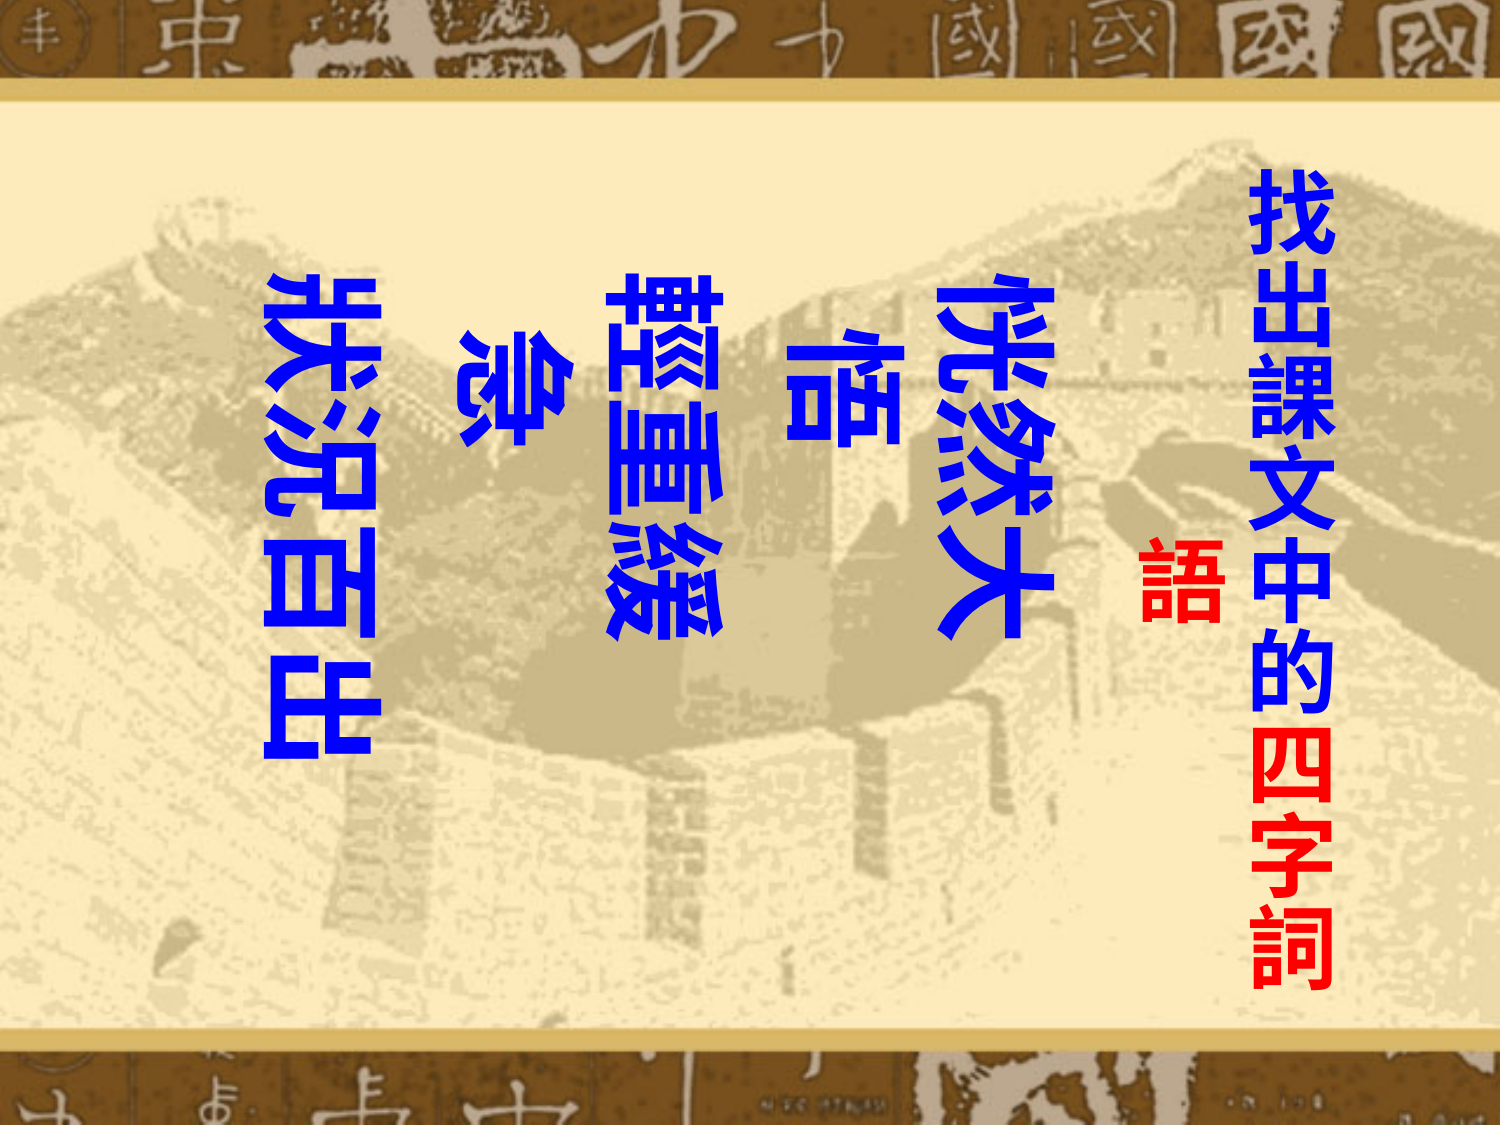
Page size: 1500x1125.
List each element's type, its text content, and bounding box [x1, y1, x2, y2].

title 找出課文中的四字詞語 [1139, 113, 1329, 1047]
text_box 狀況百出 [206, 255, 408, 799]
text_box 輕重緩急 [549, 255, 751, 776]
picture [0, 0, 1500, 1125]
text_box 恍然大悟 [879, 255, 1081, 776]
